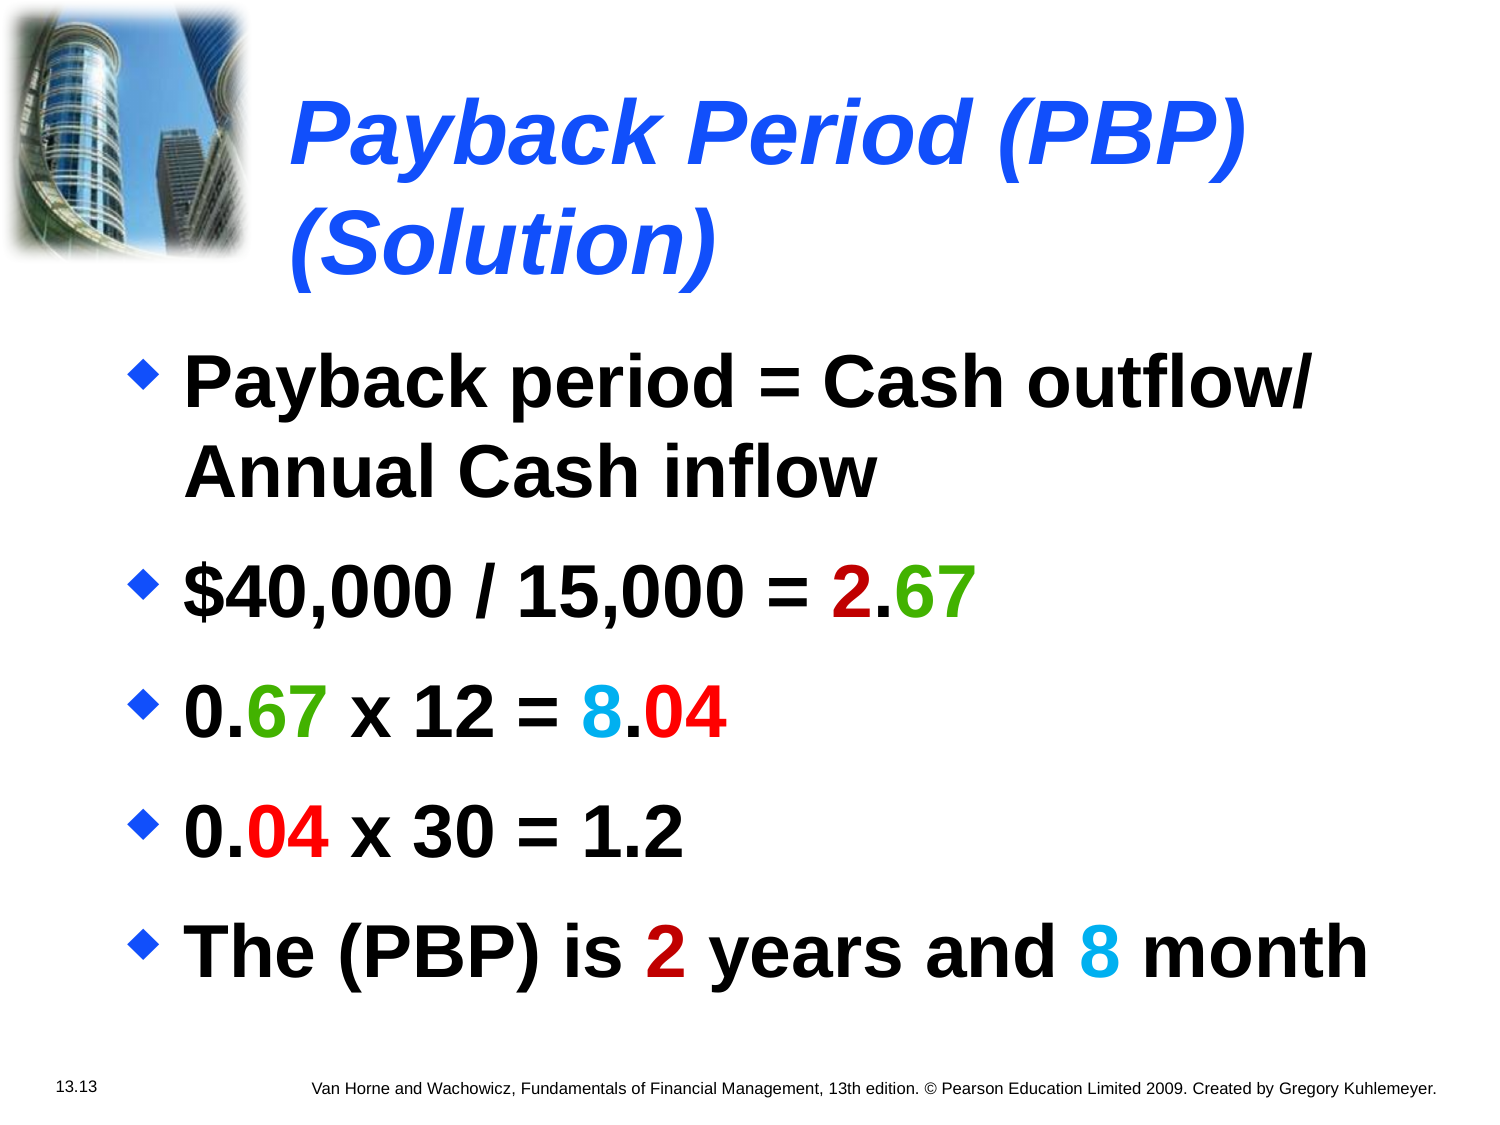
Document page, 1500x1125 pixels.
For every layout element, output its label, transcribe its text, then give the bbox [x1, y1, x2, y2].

picture [30, 29, 224, 235]
list Payback period = Cash outflow/ Annual Cash inflow $40,000 / 15,000 = 2.67 0.67 x 12 = 8.04 0.04 x 30 = 1.2 The (PBP) is 2 years and 8 month [111, 324, 1388, 1125]
title Payback Period (PBP)(Solution) [274, 63, 1463, 302]
